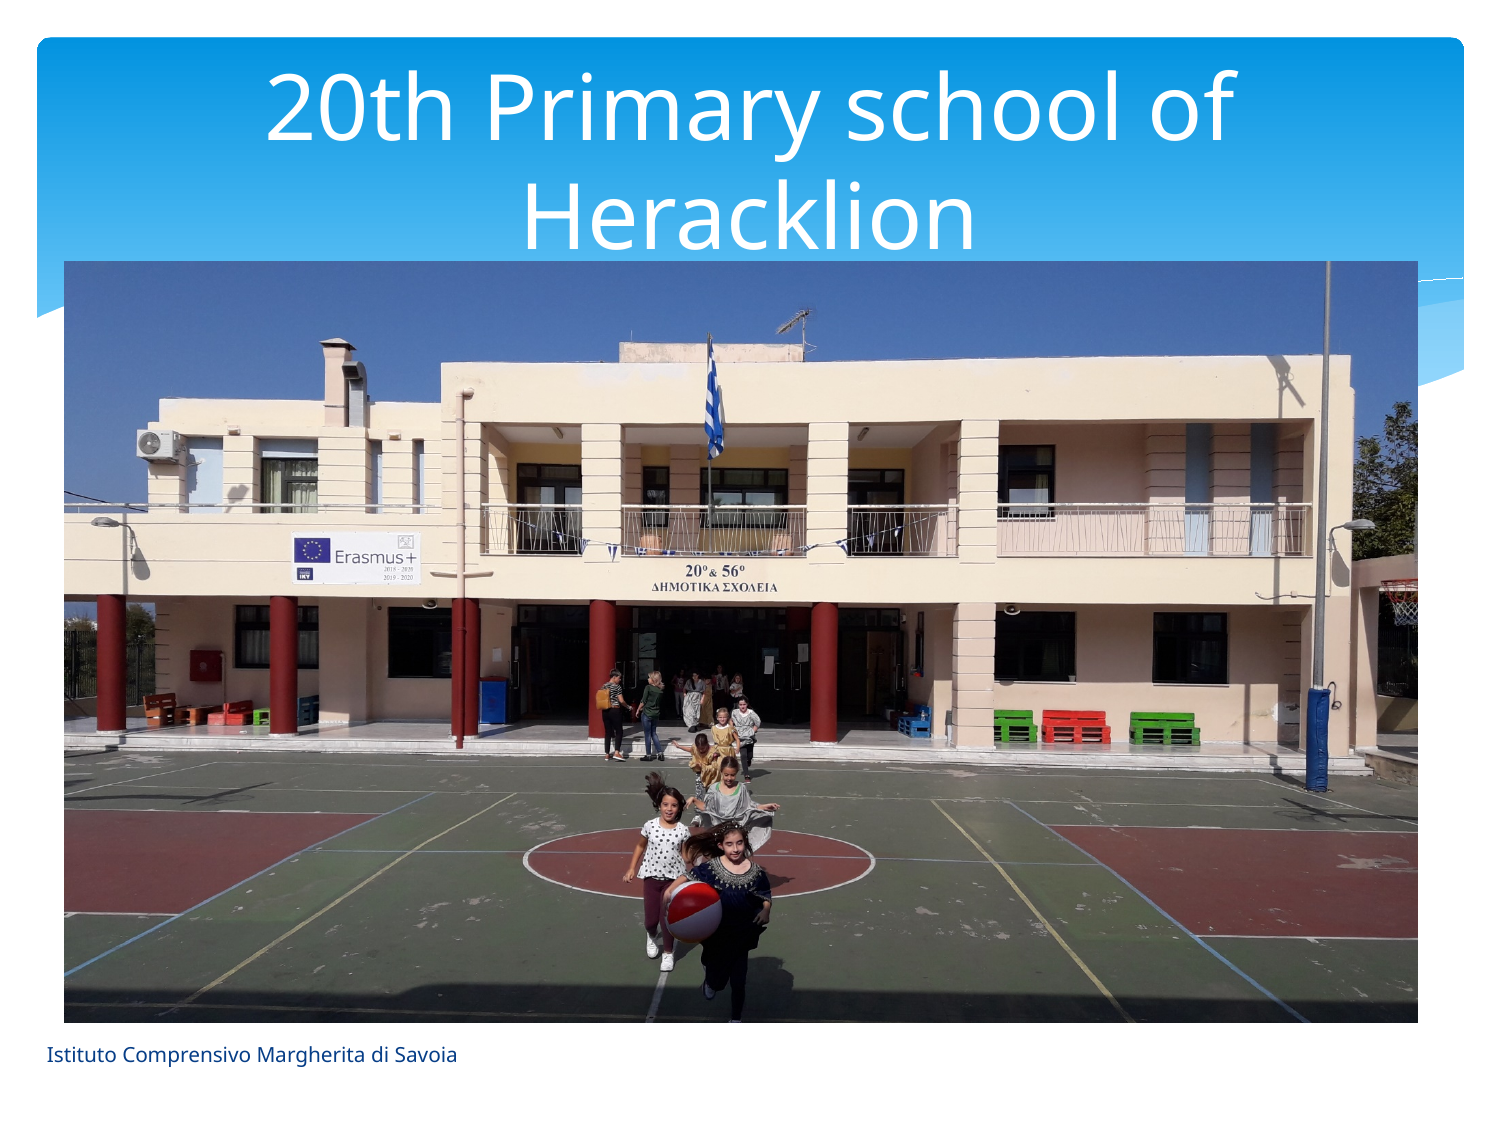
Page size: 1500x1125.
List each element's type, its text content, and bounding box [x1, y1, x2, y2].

title 20th Primary school of Heracklion [75, 55, 1425, 261]
footer Istituto Comprensivo Margherita di Savoia [31, 1025, 653, 1086]
picture [64, 261, 1418, 1023]
